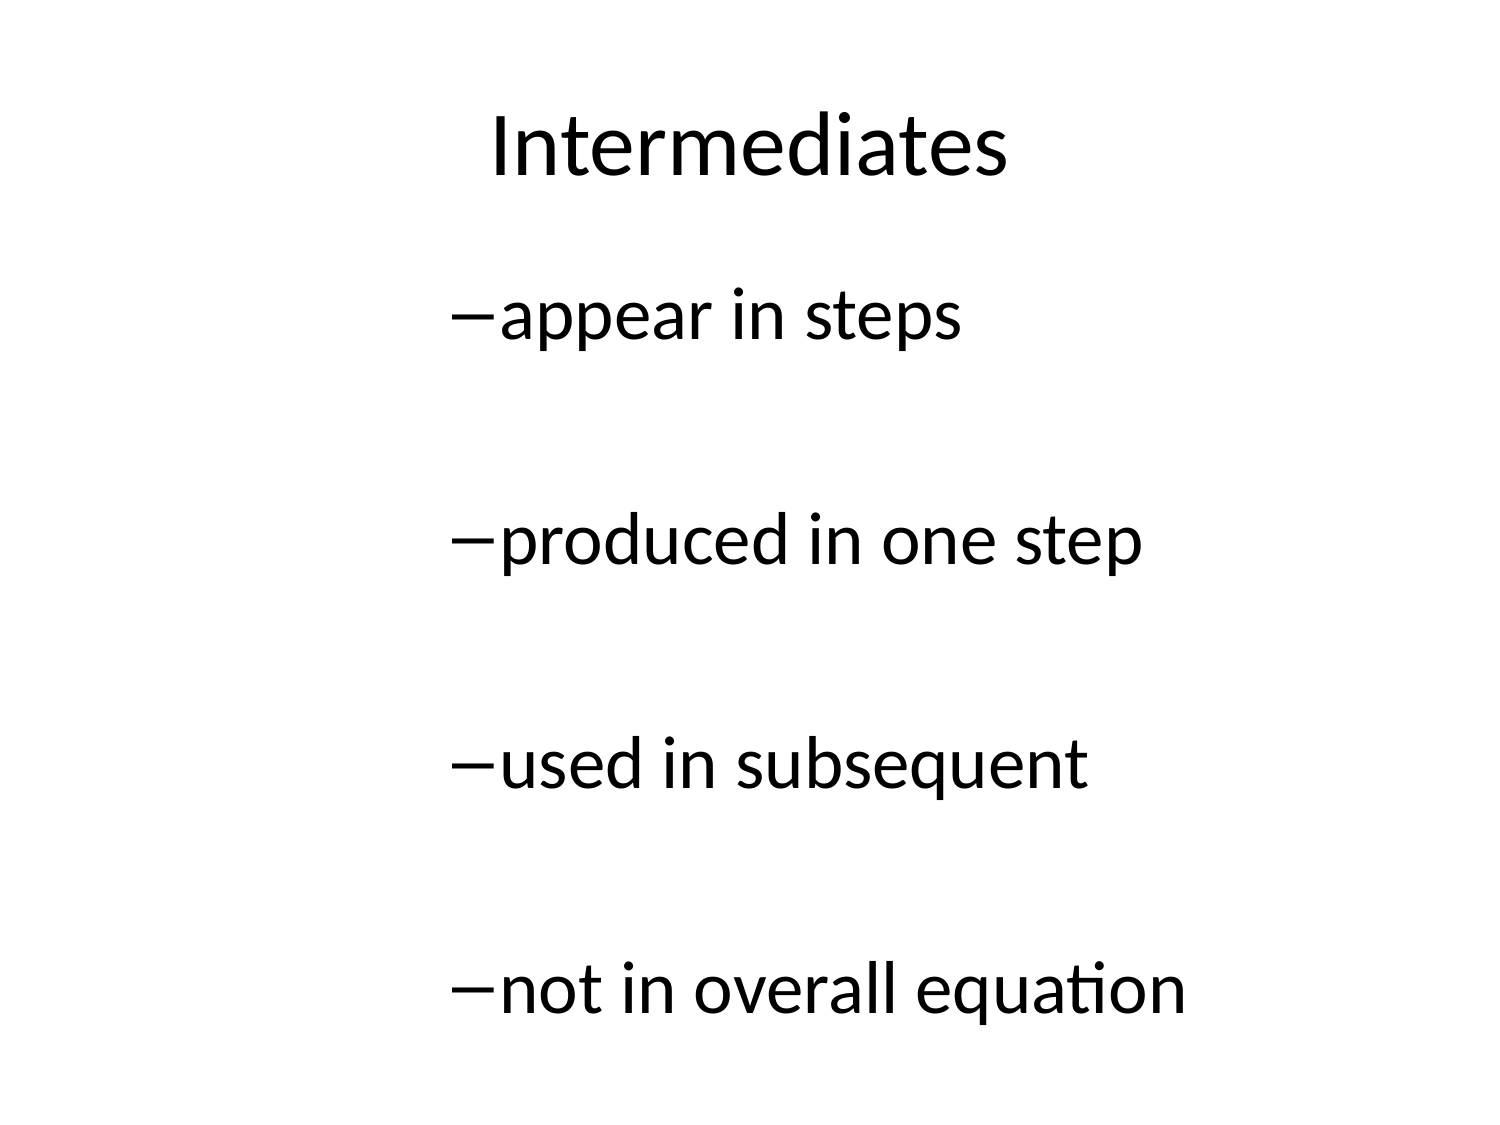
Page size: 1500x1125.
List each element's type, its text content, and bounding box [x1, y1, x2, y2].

title Intermediates [75, 45, 1425, 233]
list appear in steps produced in one step used in subsequent not in overall equation [362, 162, 1288, 1038]
